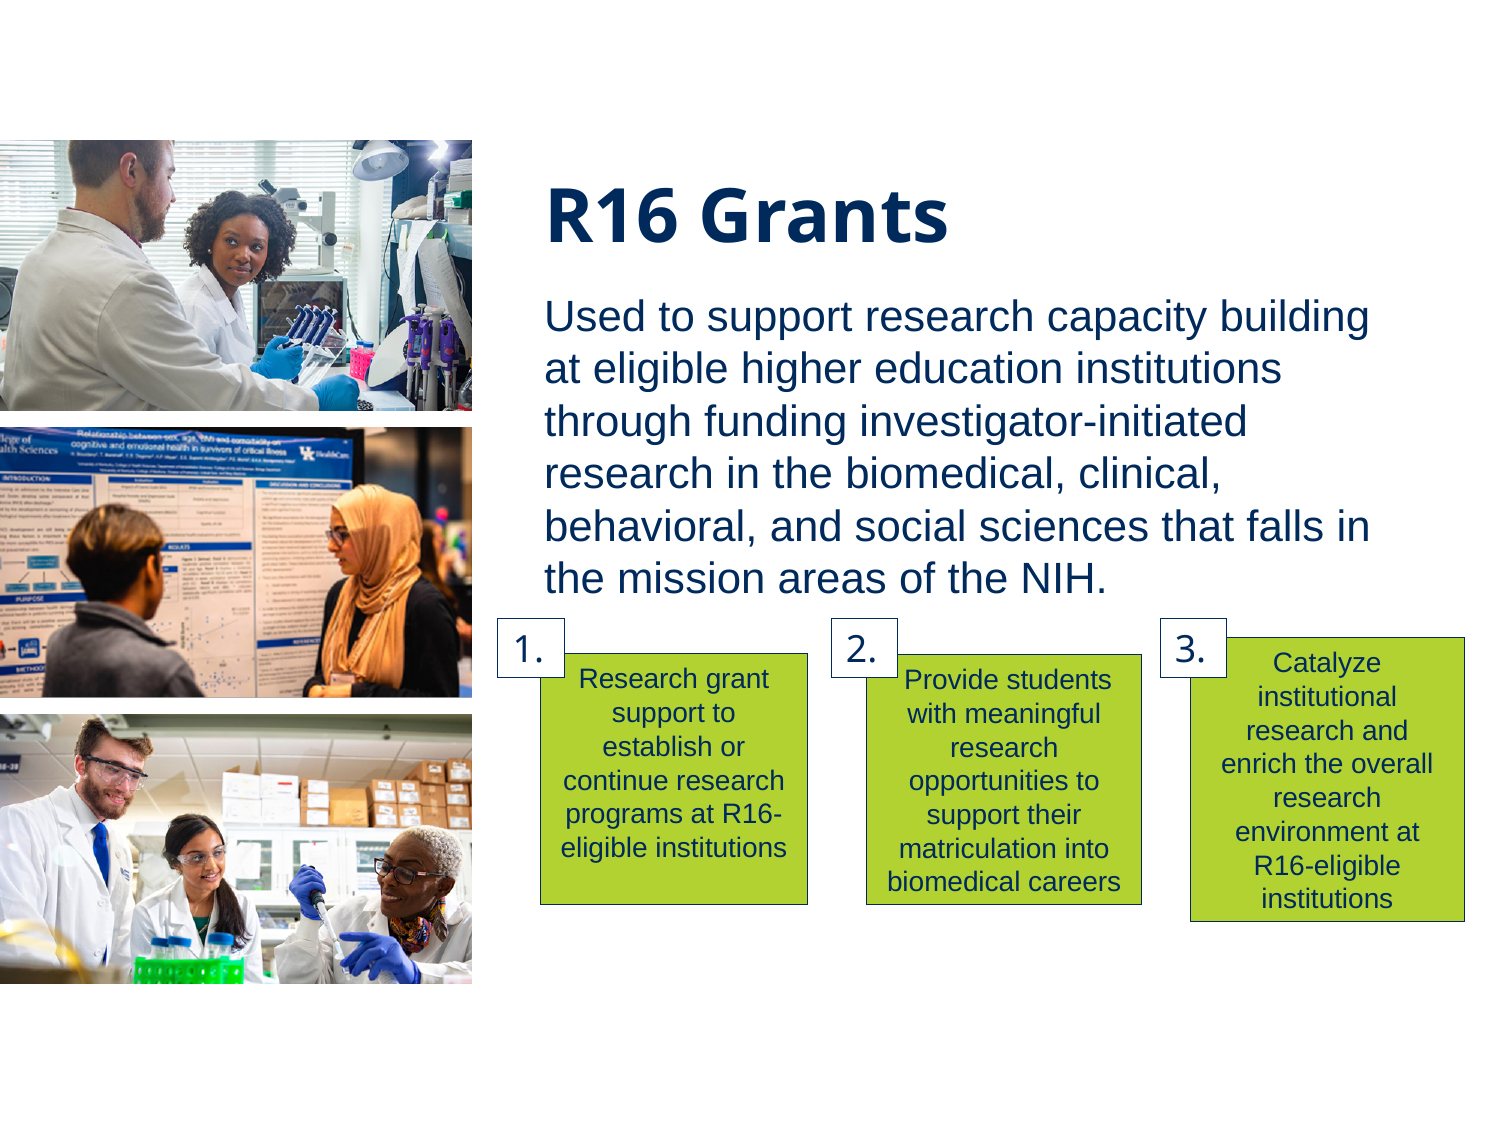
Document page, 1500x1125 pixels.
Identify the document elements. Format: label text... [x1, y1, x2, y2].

text_box 3. [1160, 618, 1227, 678]
text_box Research grant support to establish or continue research programs at R16-eligible institutions [540, 653, 808, 905]
text_box Catalyze institutional research and enrich the overall research environment at R16-eligible institutions [1190, 637, 1465, 922]
text_box 2. [831, 618, 898, 678]
text_box 1. [497, 618, 565, 678]
text_box R16 Grants Used to support research capacity building at eligible higher education institutions through funding investigator-initiated research in the biomedical, clinical, behavioral, and social sciences that falls in the mission areas of the NIH. [514, 122, 1404, 610]
picture [0, 140, 472, 984]
text_box Provide students with meaningful research opportunities to support their matriculation into biomedical careers [866, 654, 1142, 905]
